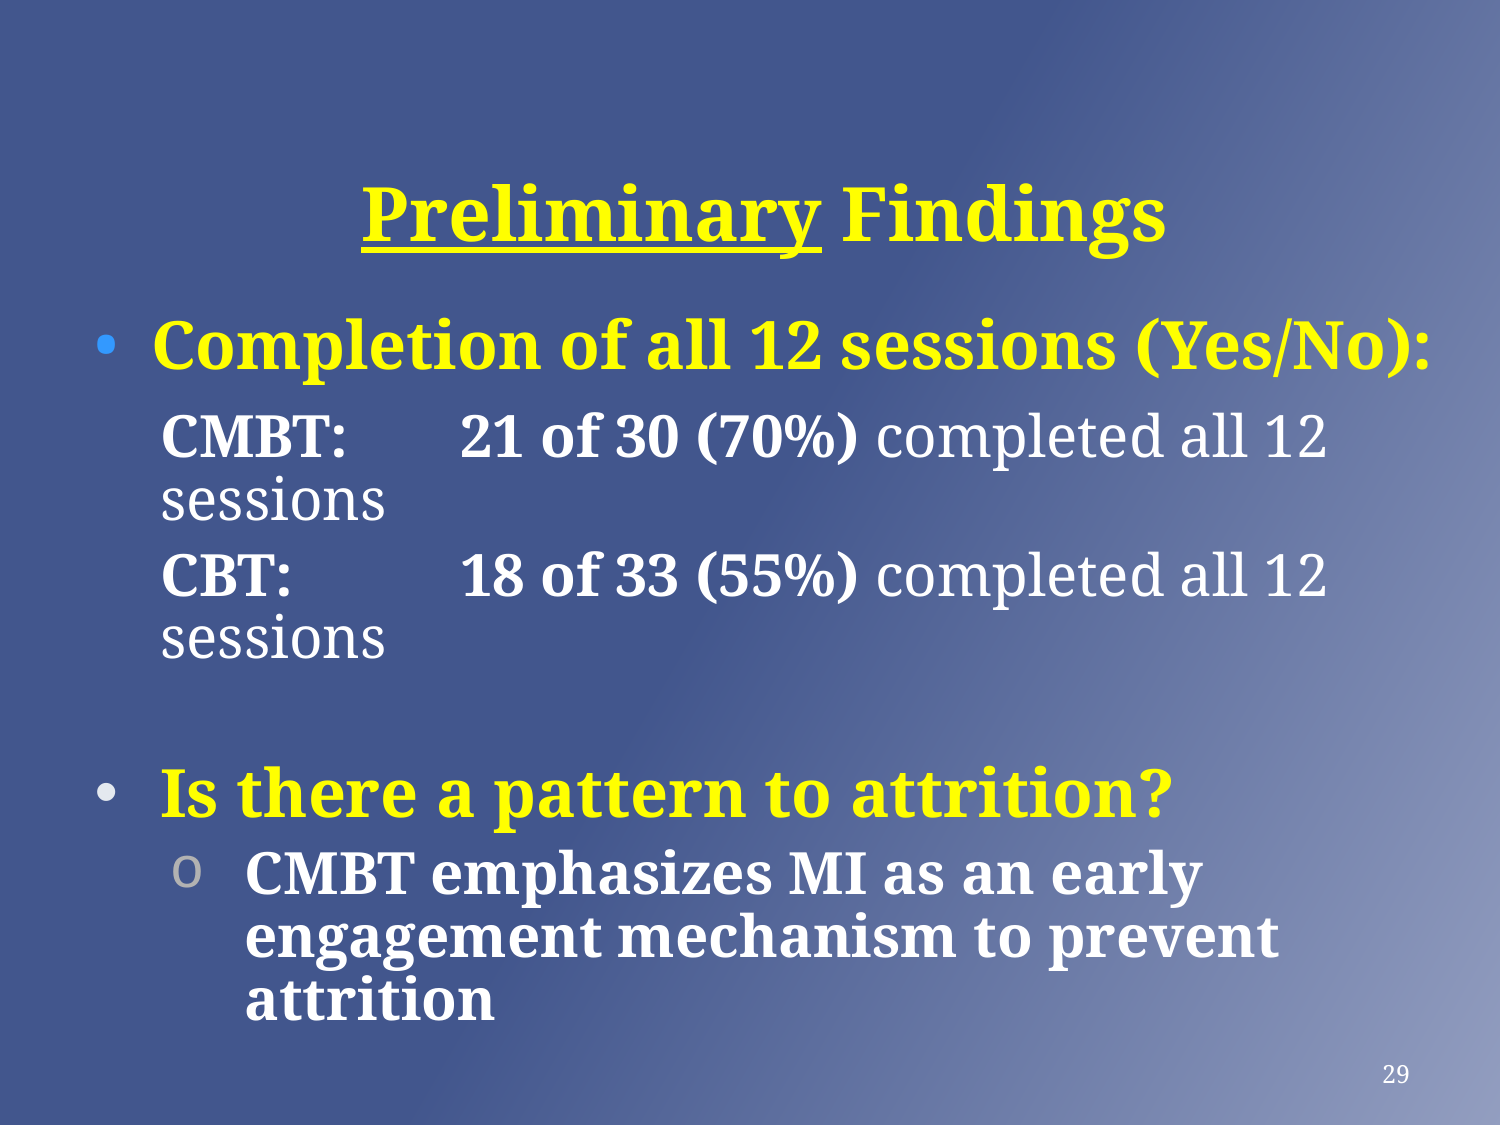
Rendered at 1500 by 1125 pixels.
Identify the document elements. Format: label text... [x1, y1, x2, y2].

slide_number 29 [1074, 1025, 1425, 1100]
title [75, 45, 1425, 233]
list Preliminary Findings Completion of all 12 sessions (Yes/No): CMBT: 21 of 30 (70%) completed all 12 sessions CBT: 18 of 33 (55%) completed all 12 sessions Is there a pattern to attrition? CMBT emphasizes MI as an early engagement mechanism to prevent attrition [79, 87, 1467, 1025]
